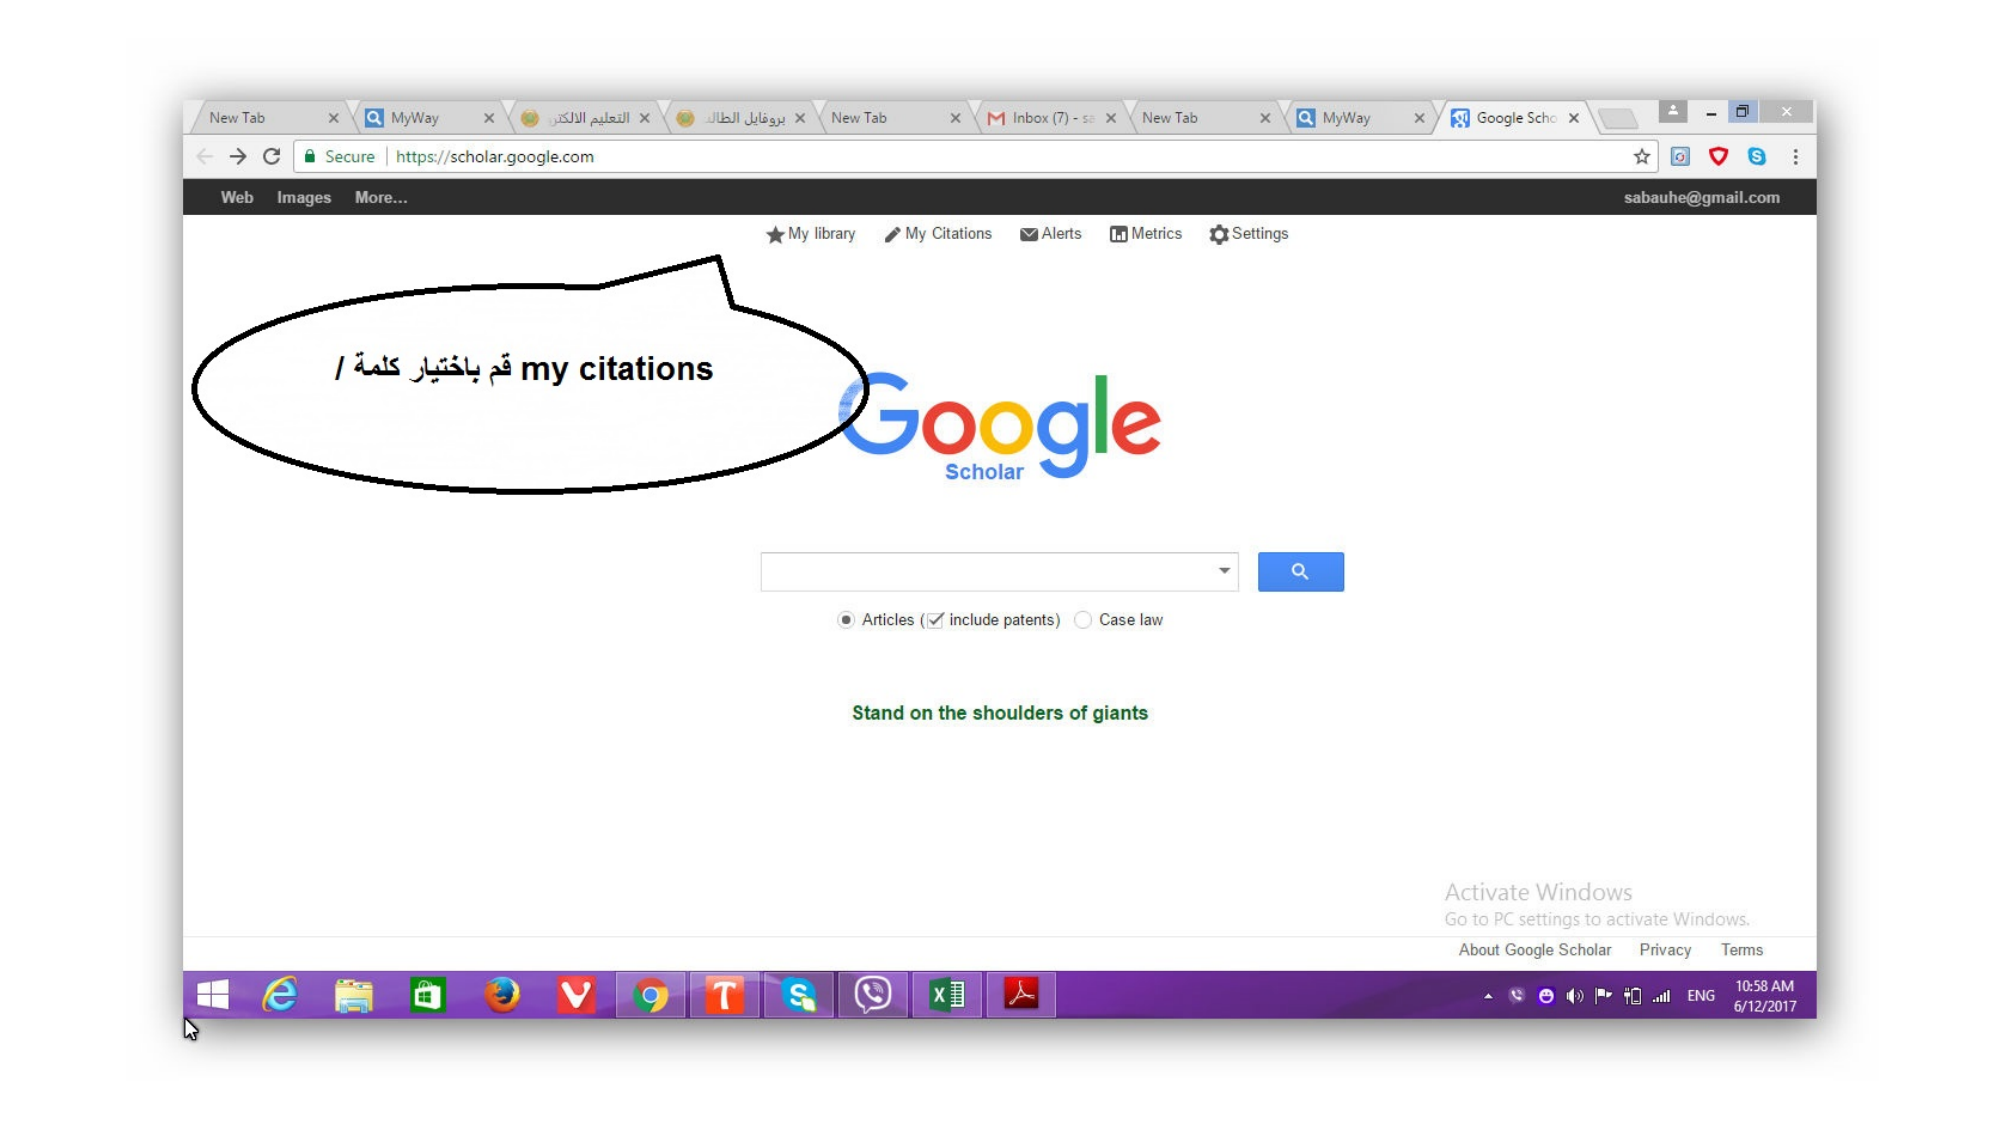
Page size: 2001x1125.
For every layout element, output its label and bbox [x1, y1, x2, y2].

list [121, 38, 1879, 1081]
